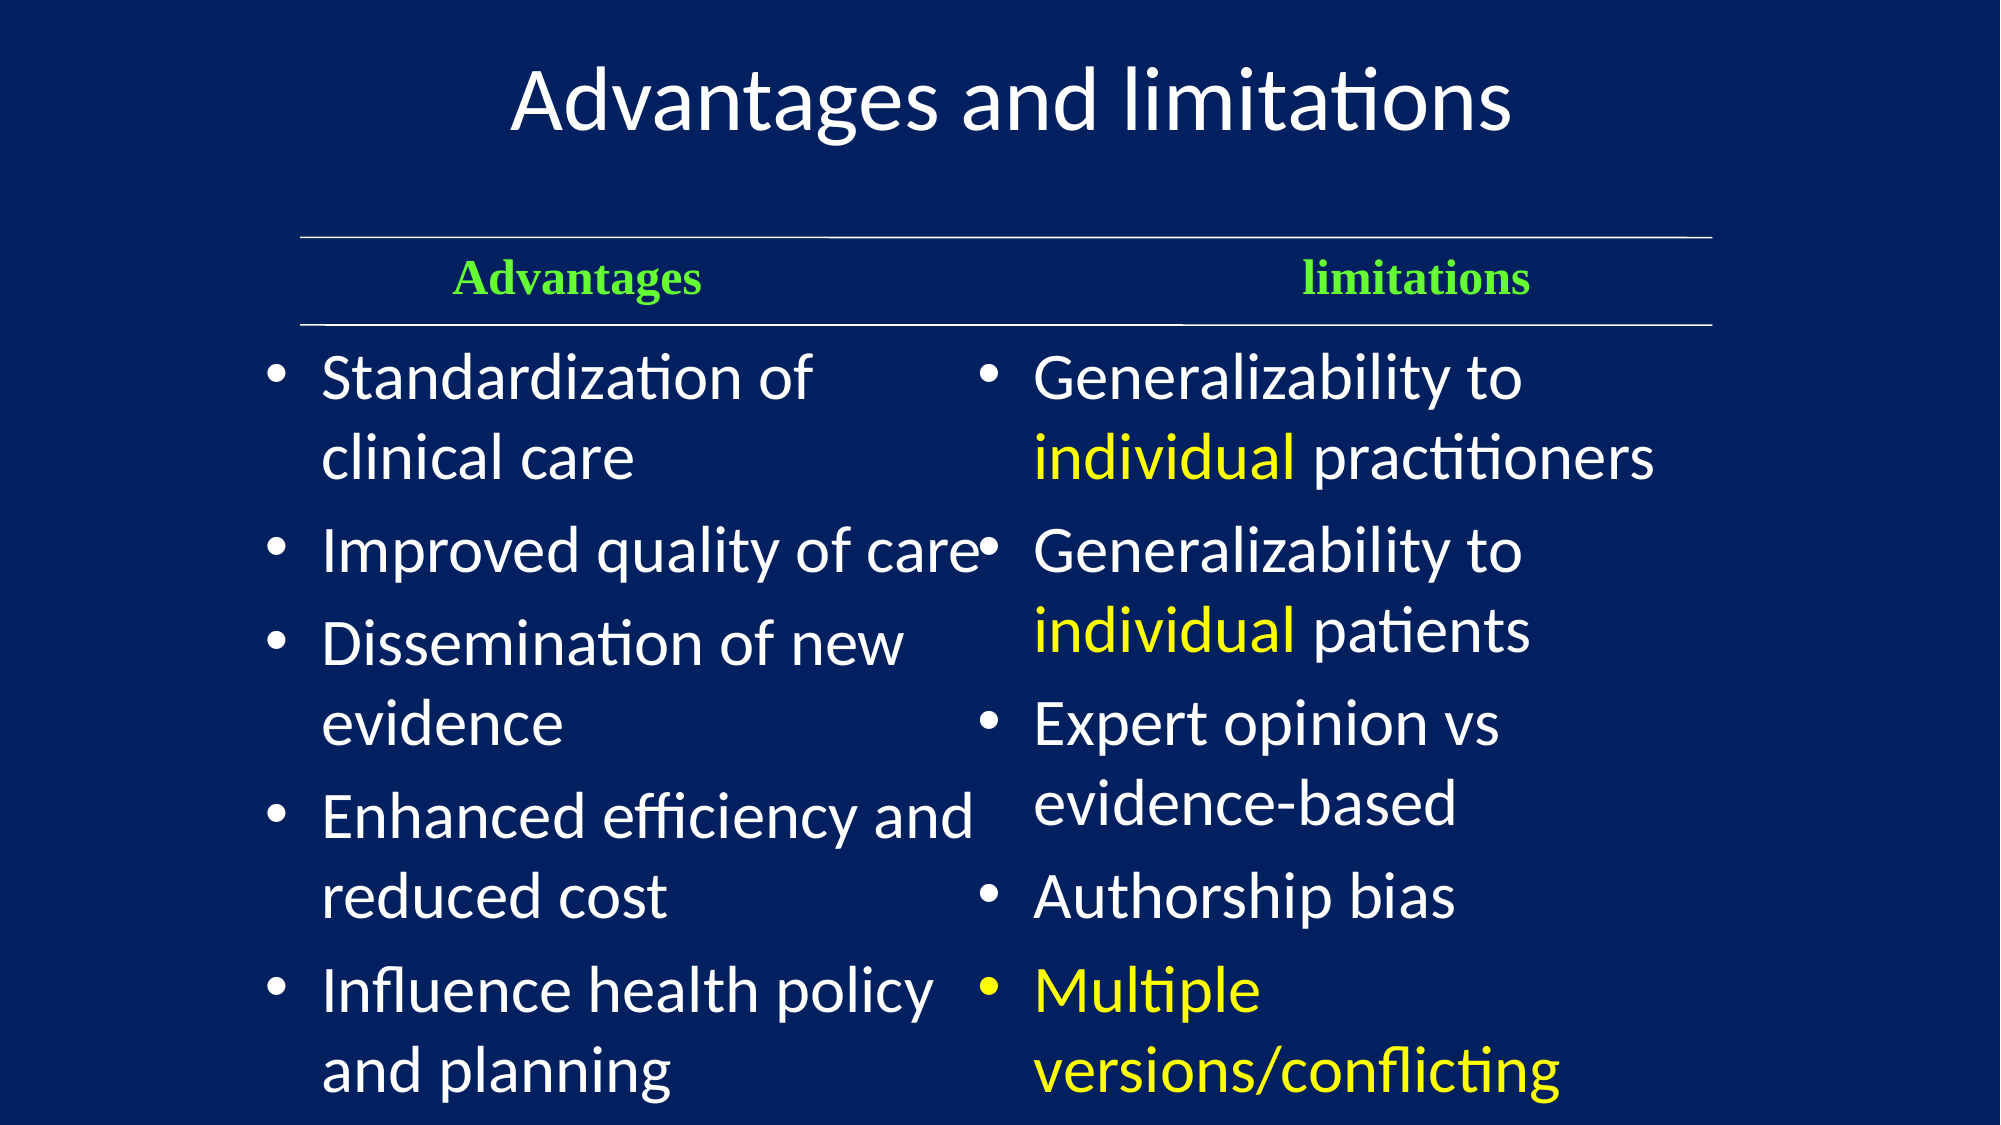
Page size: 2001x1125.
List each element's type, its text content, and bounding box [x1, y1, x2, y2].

list Standardization of clinical care Improved quality of care Dissemination of new evidence Enhanced efficiency and reduced cost Influence health policy and planning [249, 324, 962, 1063]
list Generalizability to individual practitioners Generalizability to individual patients Expert opinion vs evidence-based Authorship bias Multiple versions/conflicting recommendations [962, 324, 1750, 1063]
text_box Advantages limitations [437, 238, 1546, 313]
title Advantages and limitations [375, 0, 1650, 188]
